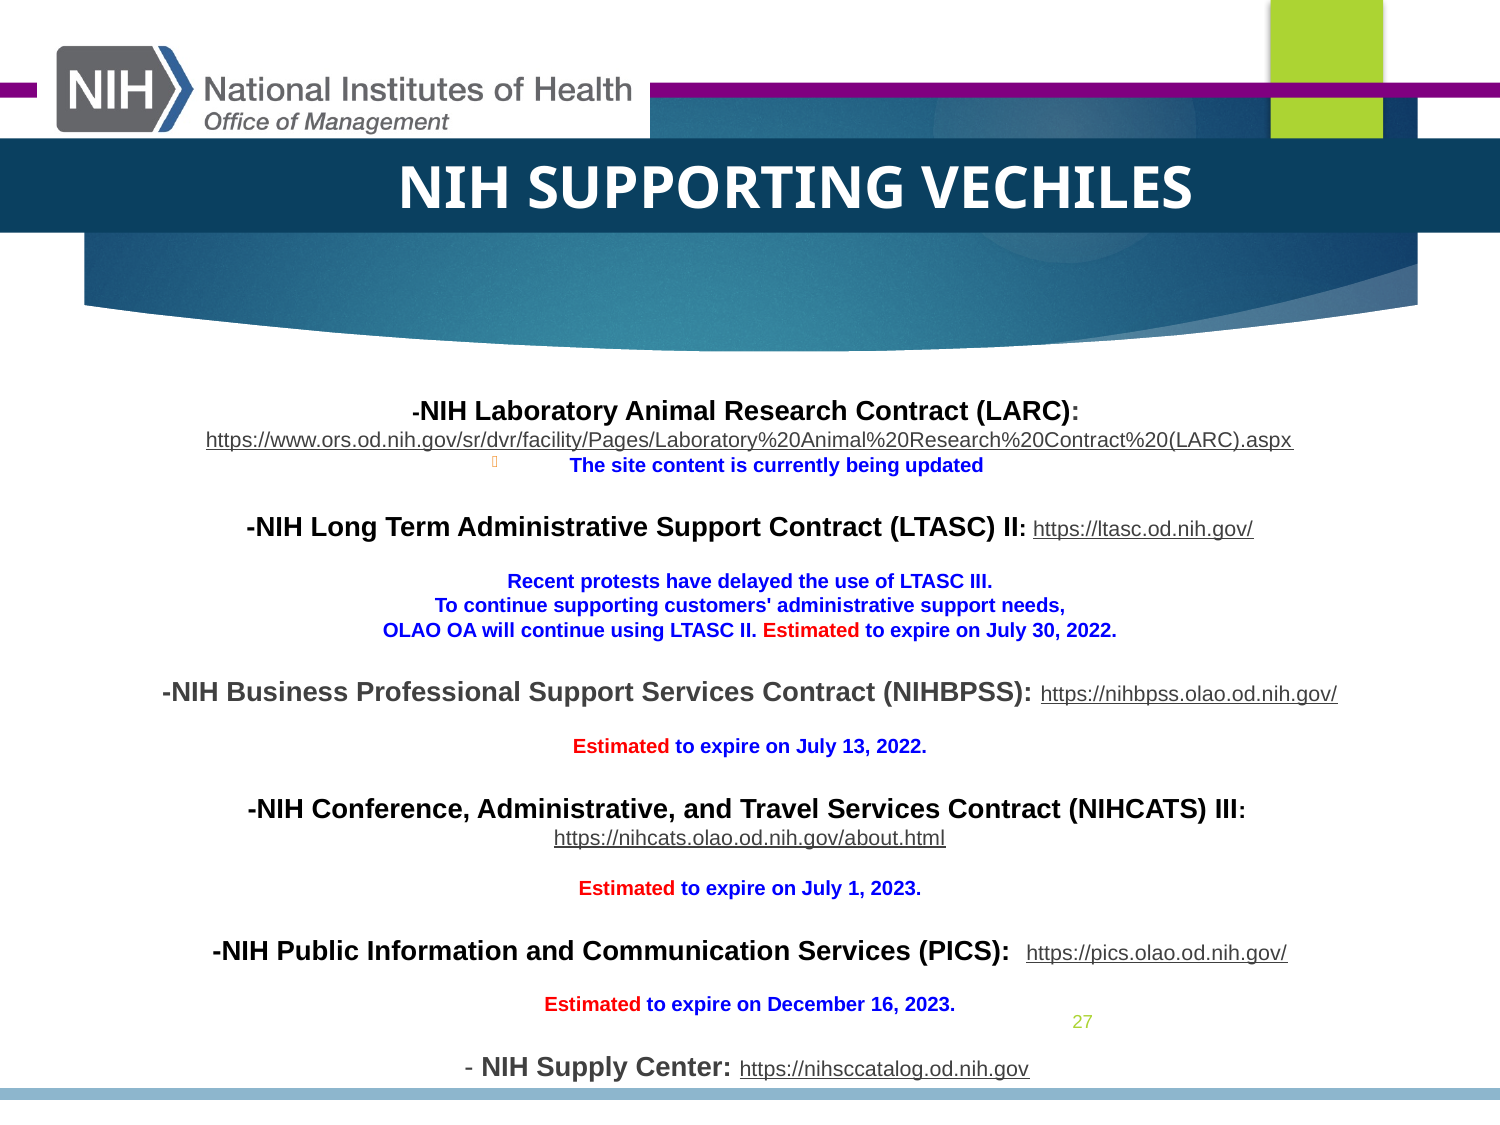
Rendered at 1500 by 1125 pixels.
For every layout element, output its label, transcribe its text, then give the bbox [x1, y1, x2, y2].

list -NIH Laboratory Animal Research Contract (LARC): https://www.ors.od.nih.gov/sr/dvr/facility/Pages/Laboratory%20Animal%20Research%20Contract%20(LARC).aspx The site content is currently being updated -NIH Long Term Administrative Support Contract (LTASC) II: https://ltasc.od.nih.gov/ Recent protests have delayed the use of LTASC III. To continue supporting customers' administrative support needs, OLAO OA will continue using LTASC II. Estimated to expire on July 30, 2022. -NIH Business Professional Support Services Contract (NIHBPSS): https://nihbpss.olao.od.nih.gov/ Estimated to expire on July 13, 2022. -NIH Conference, Administrative, and Travel Services Contract (NIHCATS) III: https://nihcats.olao.od.nih.gov/about.html Estimated to expire on July 1, 2023. -NIH Public Information and Communication Services (PICS): https://pics.olao.od.nih.gov/ Estimated to expire on December 16, 2023. - NIH Supply Center: https://nihsccatalog.od.nih.gov [145, 310, 1354, 1099]
text_box NIH Supporting vechiles [0, 138, 1500, 233]
slide_number 27 [1057, 991, 1142, 1051]
picture [37, 13, 650, 138]
